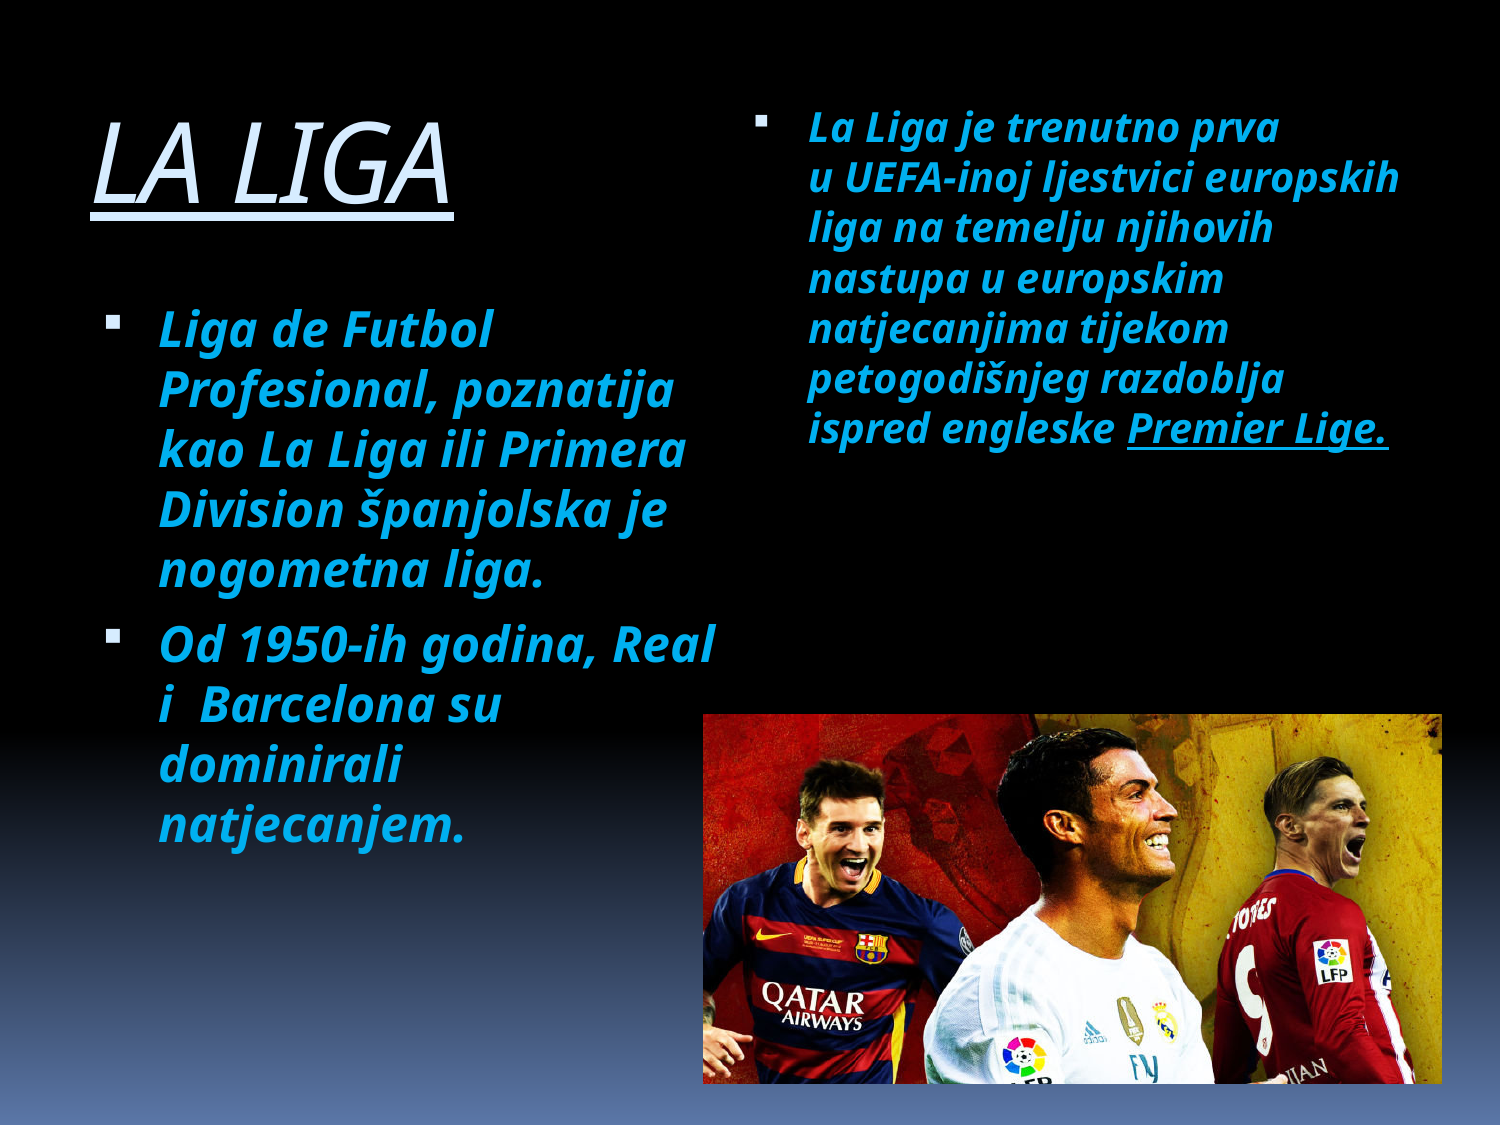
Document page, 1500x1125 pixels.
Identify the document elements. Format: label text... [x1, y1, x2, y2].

list Liga de Futbol Profesional, poznatija kao La Liga ili Primera Division španjolska je nogometna liga. Od 1950-ih godina, Real i Barcelona su dominirali natjecanjem. [76, 290, 726, 1033]
picture [702, 714, 1442, 1084]
title LA LIGA [75, 83, 1425, 234]
list La Liga je trenutno prva u UEFA-inoj ljestvici europskih liga na temelju njihovih nastupa u europskim natjecanjima tijekom petogodišnjeg razdoblja ispred engleske Premier Lige. [726, 93, 1427, 706]
